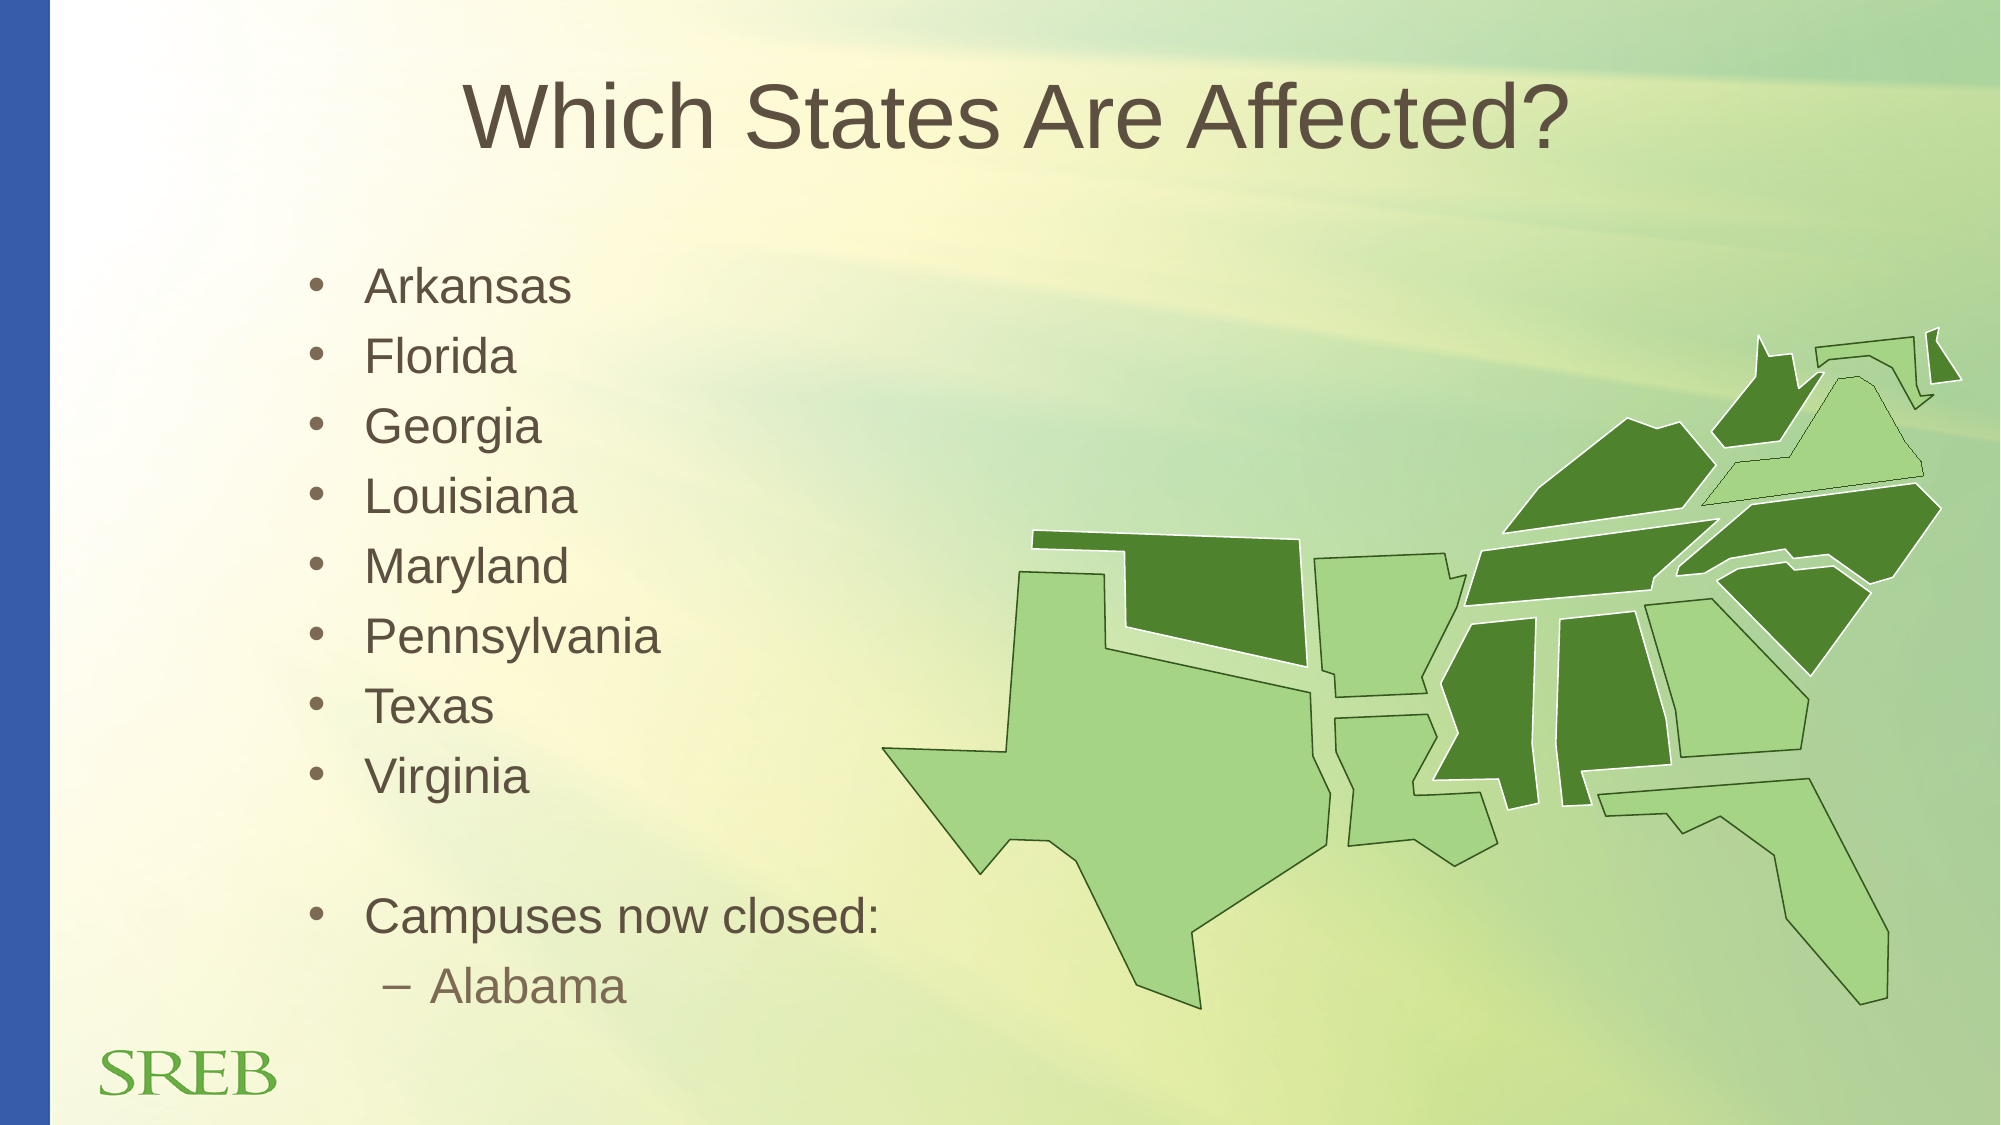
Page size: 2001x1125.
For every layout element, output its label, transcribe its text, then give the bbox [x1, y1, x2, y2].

picture [0, 0, 2001, 1125]
text_box [1815, 336, 1934, 410]
text_box [908, 571, 1331, 1010]
text_box [1432, 617, 1539, 811]
text_box Arkansas Florida Georgia Louisiana Maryland Pennsylvania Texas Virginia Campuses now closed: Alabama [293, 246, 908, 989]
text_box [1644, 598, 1809, 758]
text_box [1711, 334, 1825, 448]
text_box [1716, 562, 1872, 677]
title Which States Are Affected? [324, 26, 1712, 198]
text_box [1502, 417, 1717, 534]
text_box [1555, 611, 1672, 807]
text_box [1676, 483, 1942, 585]
text_box [1334, 714, 1498, 867]
text_box [1464, 518, 1720, 607]
text_box [1031, 530, 1308, 668]
text_box [1597, 778, 1889, 1005]
text_box [1701, 376, 1924, 506]
text_box [1925, 327, 1962, 385]
text_box [1314, 553, 1467, 698]
